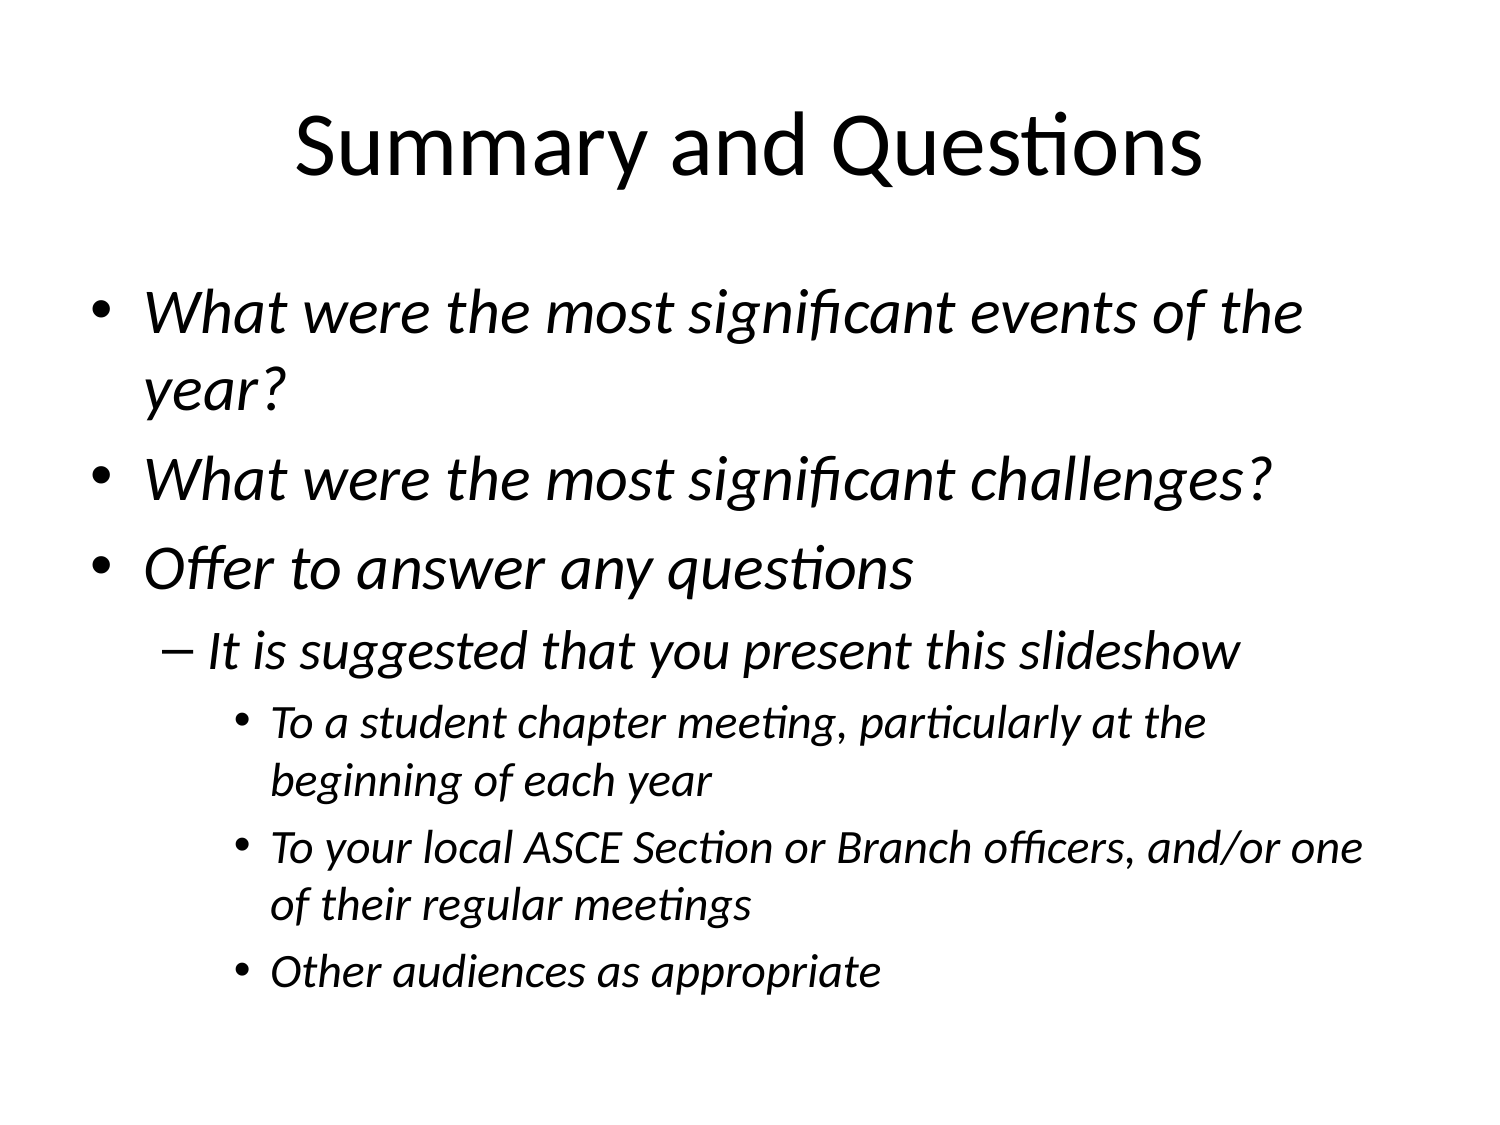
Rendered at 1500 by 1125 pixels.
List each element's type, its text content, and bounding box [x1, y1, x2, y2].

list What were the most significant events of the year? What were the most significant challenges? Offer to answer any questions It is suggested that you present this slideshow To a student chapter meeting, particularly at the beginning of each year To your local ASCE Section or Branch officers, and/or one of their regular meetings Other audiences as appropriate [75, 262, 1425, 1005]
title Summary and Questions [75, 45, 1425, 233]
